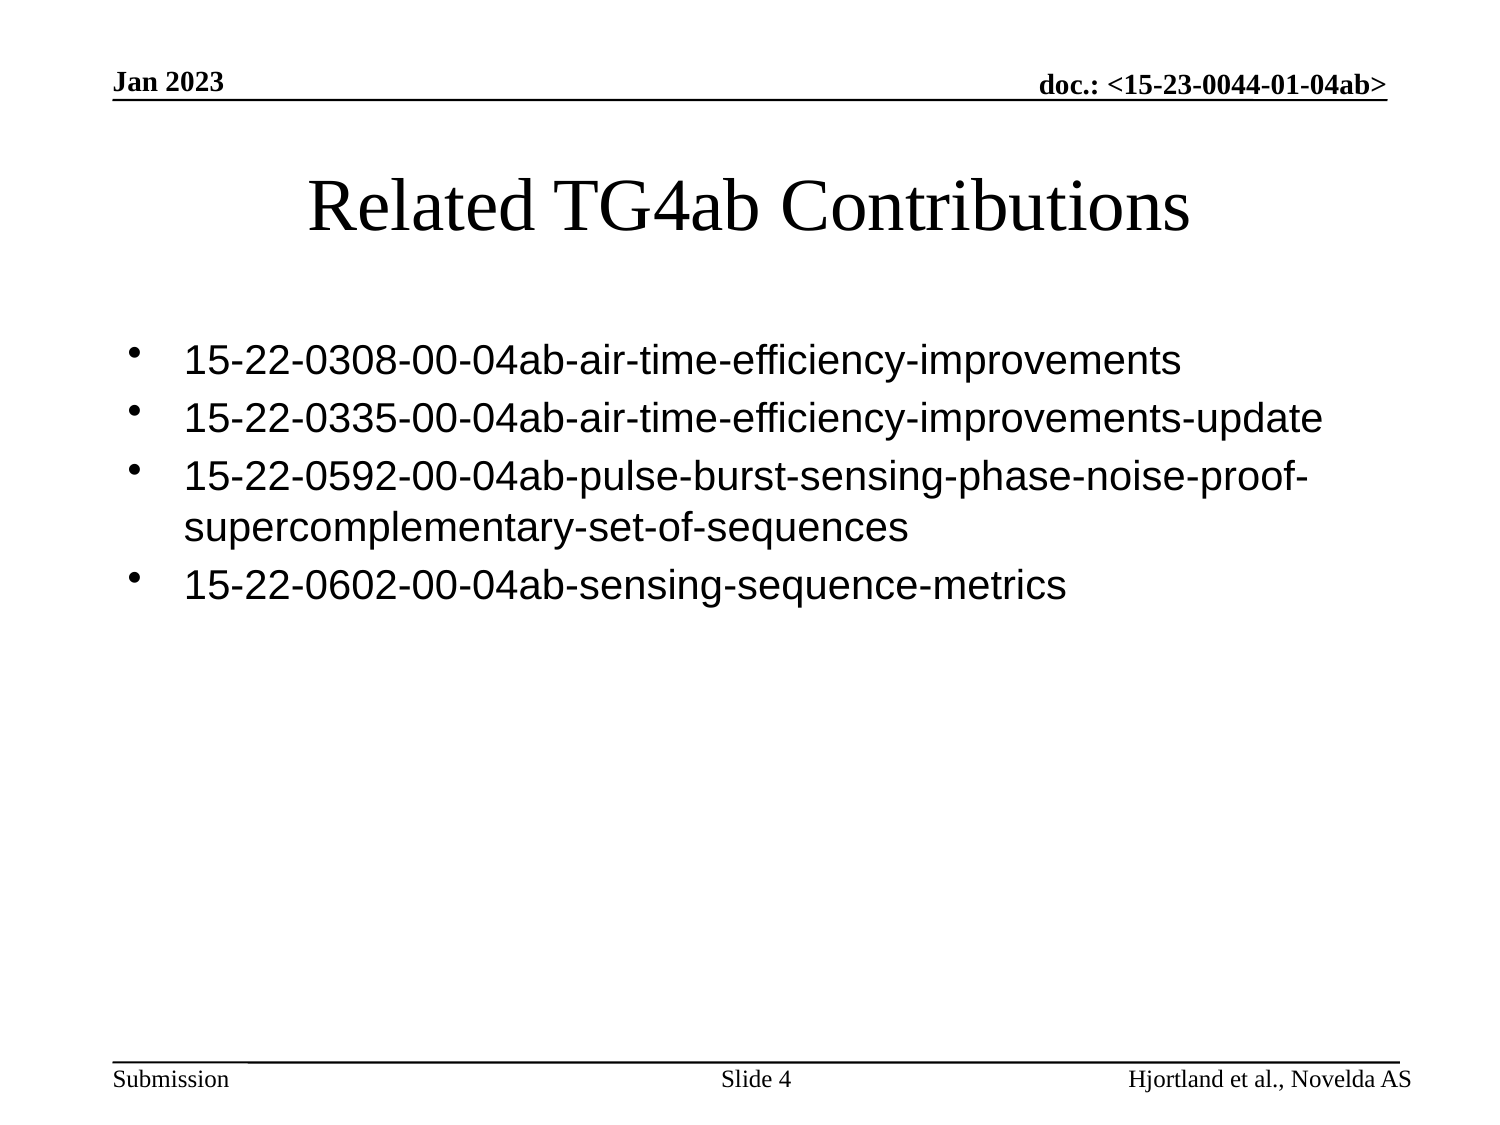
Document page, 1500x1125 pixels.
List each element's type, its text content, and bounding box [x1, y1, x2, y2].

list 15-22-0308-00-04ab-air-time-efficiency-improvements 15-22-0335-00-04ab-air-time-efficiency-improvements-update 15-22-0592-00-04ab-pulse-burst-sensing-phase-noise-proof-supercomplementary-set-of-sequences 15-22-0602-00-04ab-sensing-sequence-metrics [112, 324, 1388, 1051]
title Related TG4ab Contributions [112, 112, 1388, 288]
slide_number Slide 4 [712, 1062, 800, 1093]
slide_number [112, 62, 375, 98]
footer Hjortland et al., Novelda AS [820, 1062, 1413, 1093]
